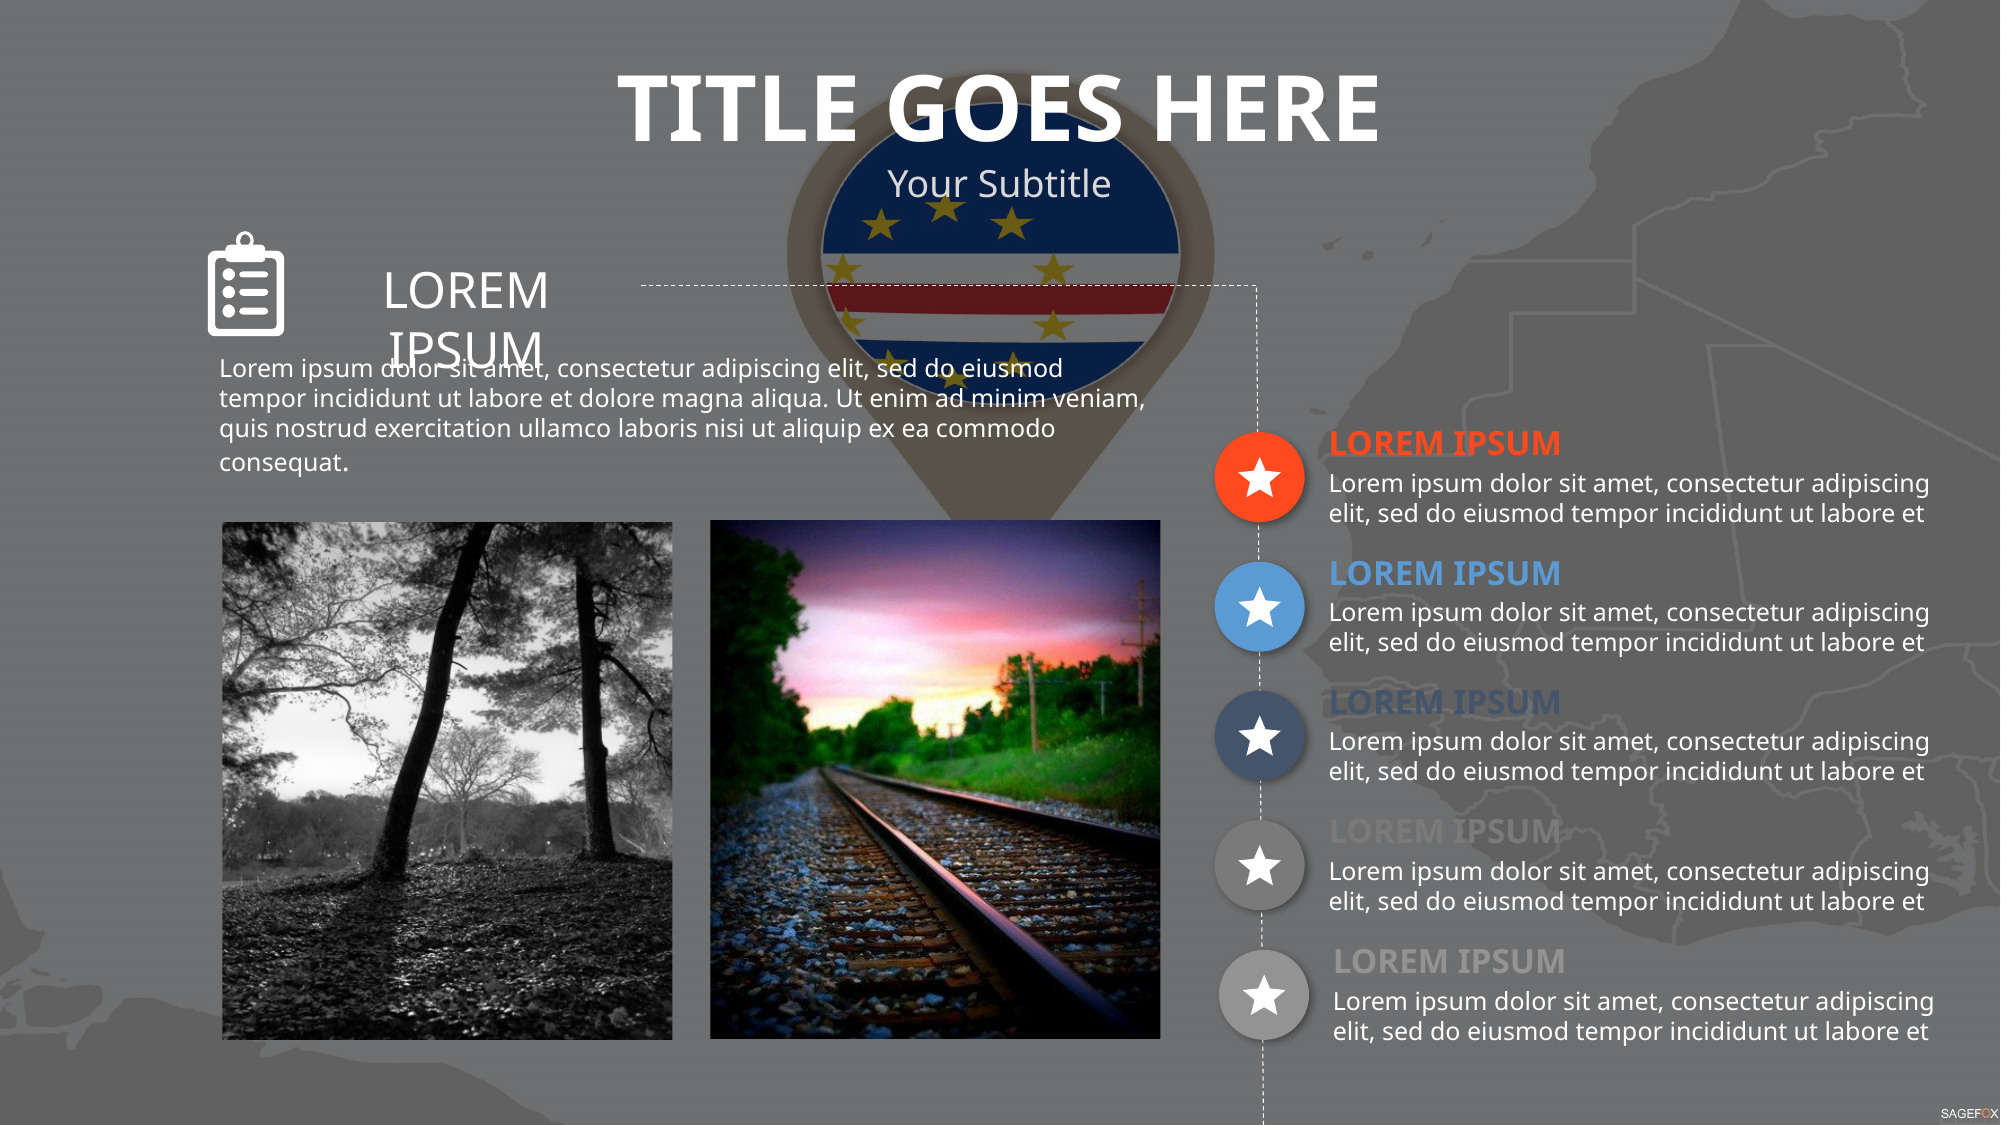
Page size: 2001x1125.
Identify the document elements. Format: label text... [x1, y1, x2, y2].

text_box [709, 520, 1161, 1039]
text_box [1256, 287, 1264, 432]
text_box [207, 231, 285, 337]
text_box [1214, 432, 1305, 523]
text_box LOREM IPSUM [292, 250, 642, 344]
text_box LOREM IPSUM Lorem ipsum dolor sit amet, consectetur adipiscing elit, sed do eiusmod tempor incididunt ut labore et [1322, 935, 1958, 1050]
text_box [221, 521, 673, 1041]
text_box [1214, 820, 1305, 911]
text_box LOREM IPSUM Lorem ipsum dolor sit amet, consectetur adipiscing elit, sed do eiusmod tempor incididunt ut labore et [1318, 675, 1953, 791]
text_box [1218, 949, 1309, 1040]
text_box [1256, 911, 1264, 949]
text_box Lorem ipsum dolor sit amet, consectetur adipiscing elit, sed do eiusmod tempor incididunt ut labore et dolore magna aliqua. Ut enim ad minim veniam, quis nostrud exercitation ullamco laboris nisi ut aliquip ex ea commodo consequat. [204, 344, 1168, 485]
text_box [1256, 1040, 1264, 1125]
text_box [1256, 781, 1264, 820]
text_box LOREM IPSUM Lorem ipsum dolor sit amet, consectetur adipiscing elit, sed do eiusmod tempor incididunt ut labore et [1318, 417, 1953, 533]
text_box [1214, 690, 1305, 781]
text_box LOREM IPSUM Lorem ipsum dolor sit amet, consectetur adipiscing elit, sed do eiusmod tempor incididunt ut labore et [1318, 546, 1953, 662]
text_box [1256, 652, 1264, 690]
text_box TITLE GOES HERE Your Subtitle [548, 42, 1452, 212]
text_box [1214, 561, 1305, 652]
picture [0, 0, 2001, 1125]
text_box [1256, 523, 1264, 561]
text_box LOREM IPSUM Lorem ipsum dolor sit amet, consectetur adipiscing elit, sed do eiusmod tempor incididunt ut labore et [1318, 805, 1953, 921]
